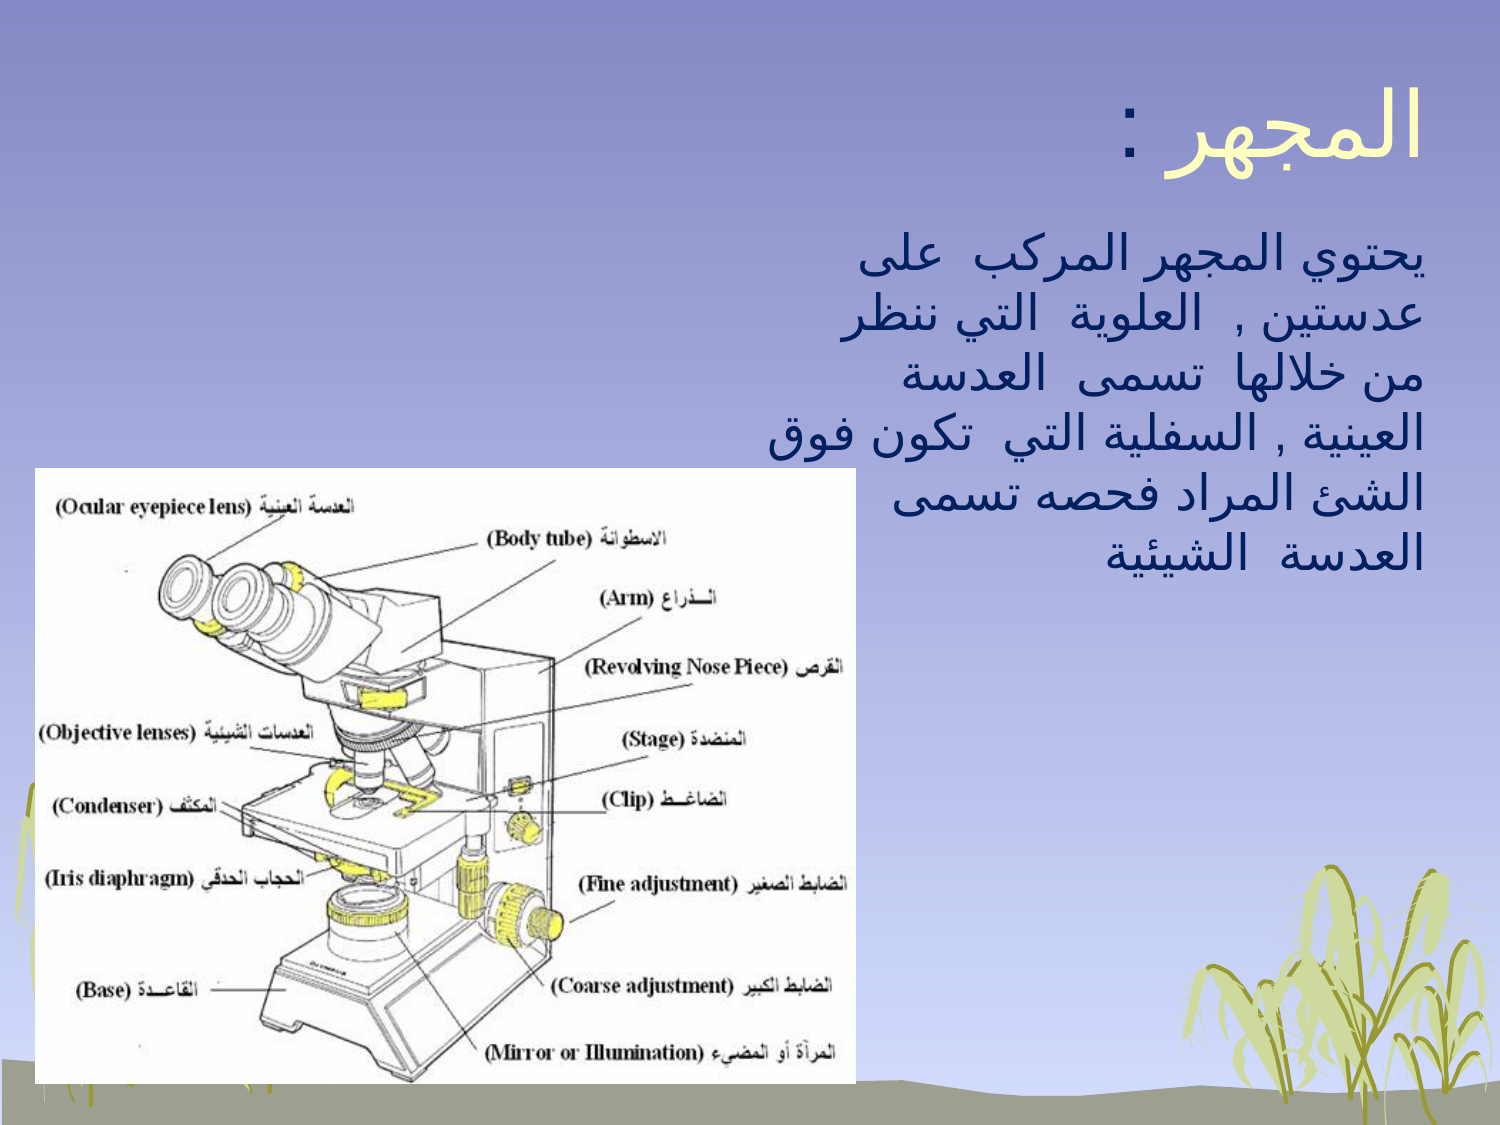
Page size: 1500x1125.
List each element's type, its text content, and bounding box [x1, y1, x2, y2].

text_box المجهر : يحتوي المجهر المركب على عدستين , العلوية التي ننظر من خلالها تسمى العدسة العينية , السفلية التي تكون فوق الشئ المراد فحصه تسمى العدسة الشيئية [749, 58, 1442, 589]
picture [34, 468, 856, 1085]
